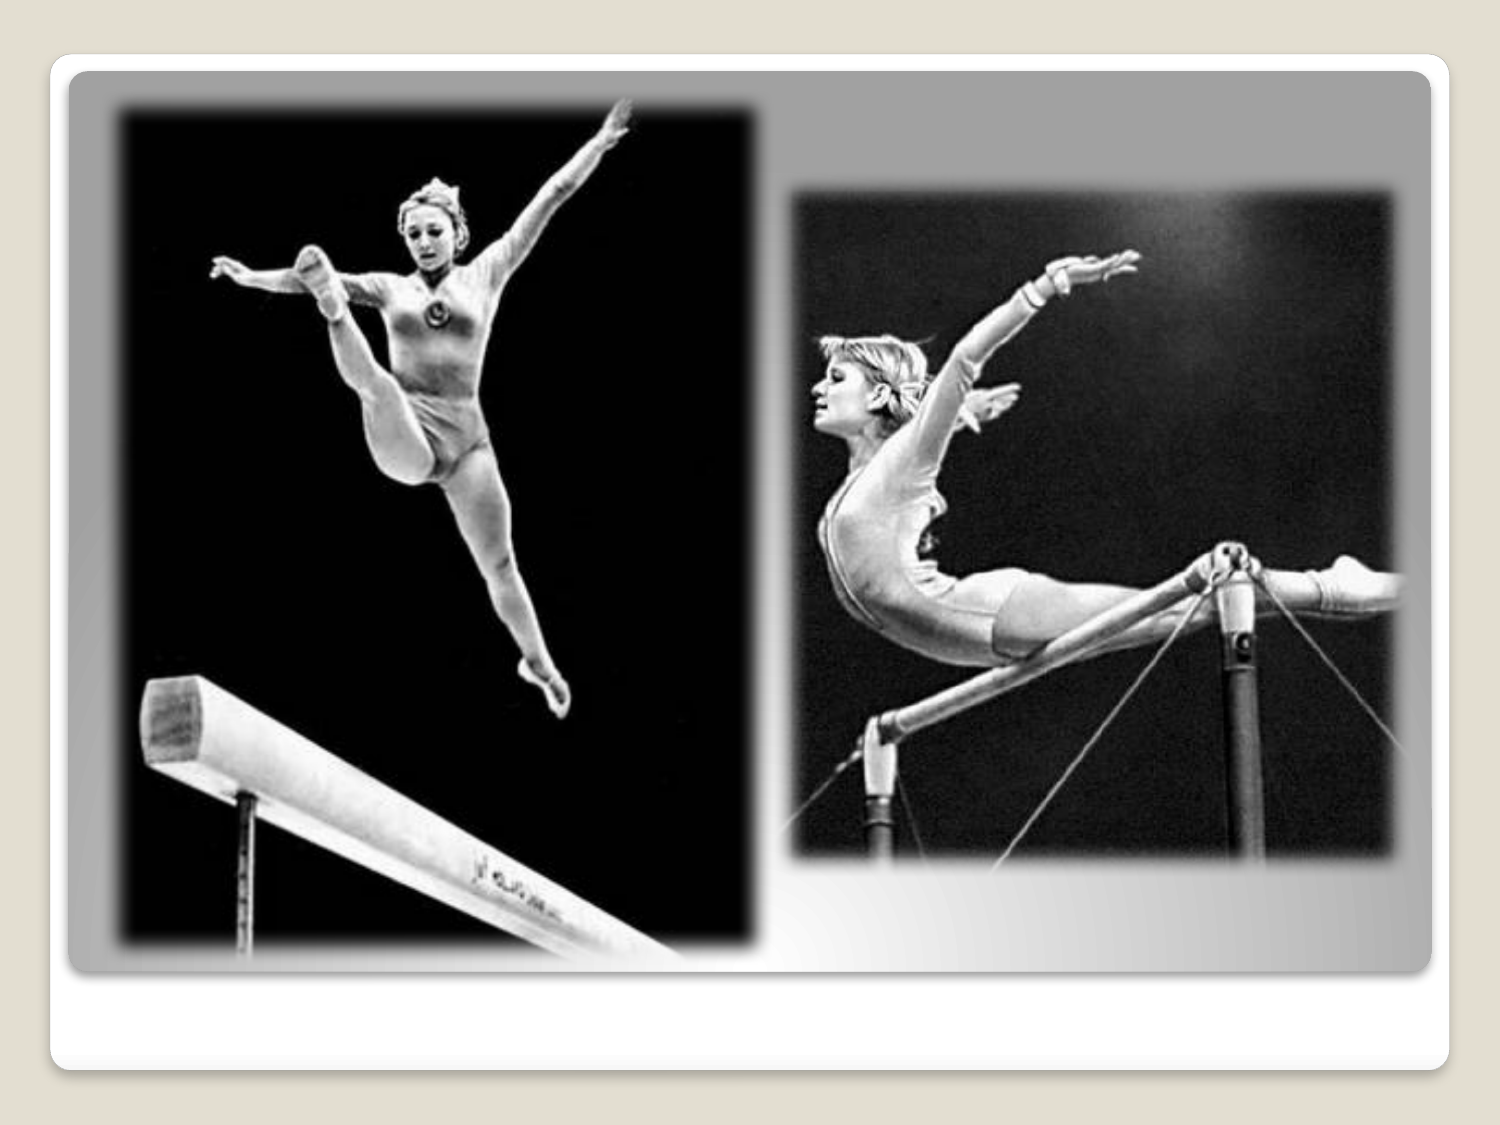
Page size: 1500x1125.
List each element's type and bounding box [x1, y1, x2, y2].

picture [774, 172, 1413, 877]
list [100, 89, 774, 965]
